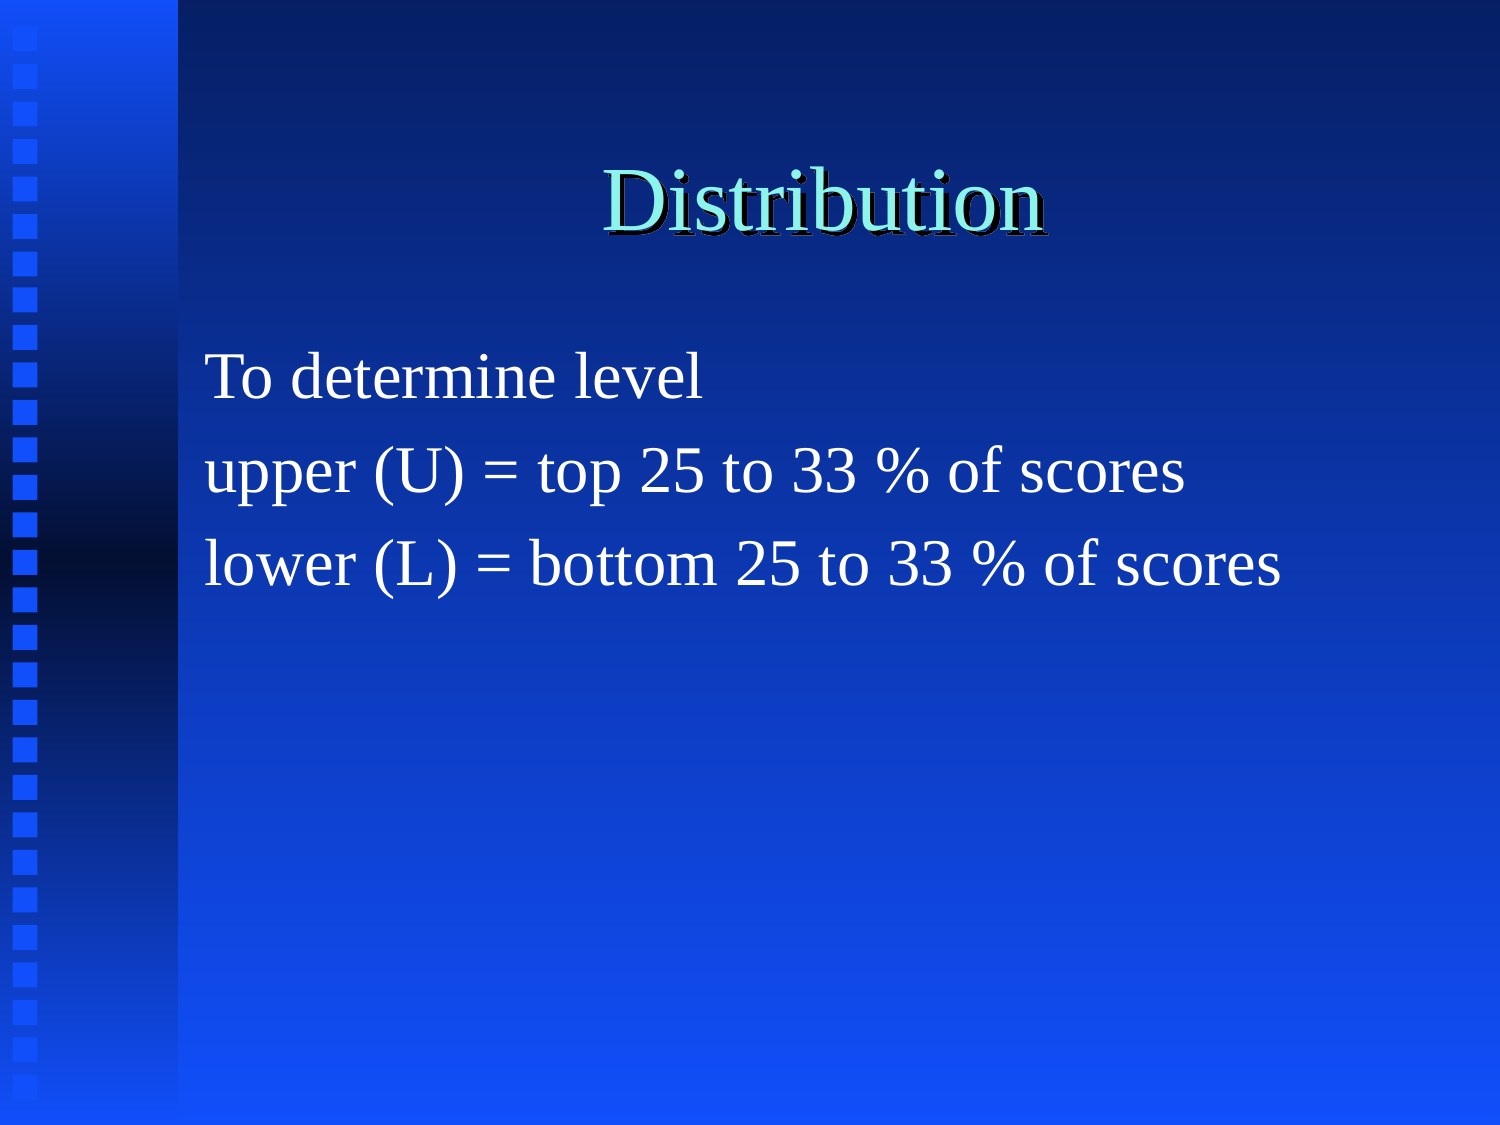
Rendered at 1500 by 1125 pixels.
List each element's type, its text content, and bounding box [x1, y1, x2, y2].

list To determine level upper (U) = top 25 to 33 % of scores lower (L) = bottom 25 to 33 % of scores [189, 324, 1469, 1001]
title Distribution [193, 99, 1460, 288]
